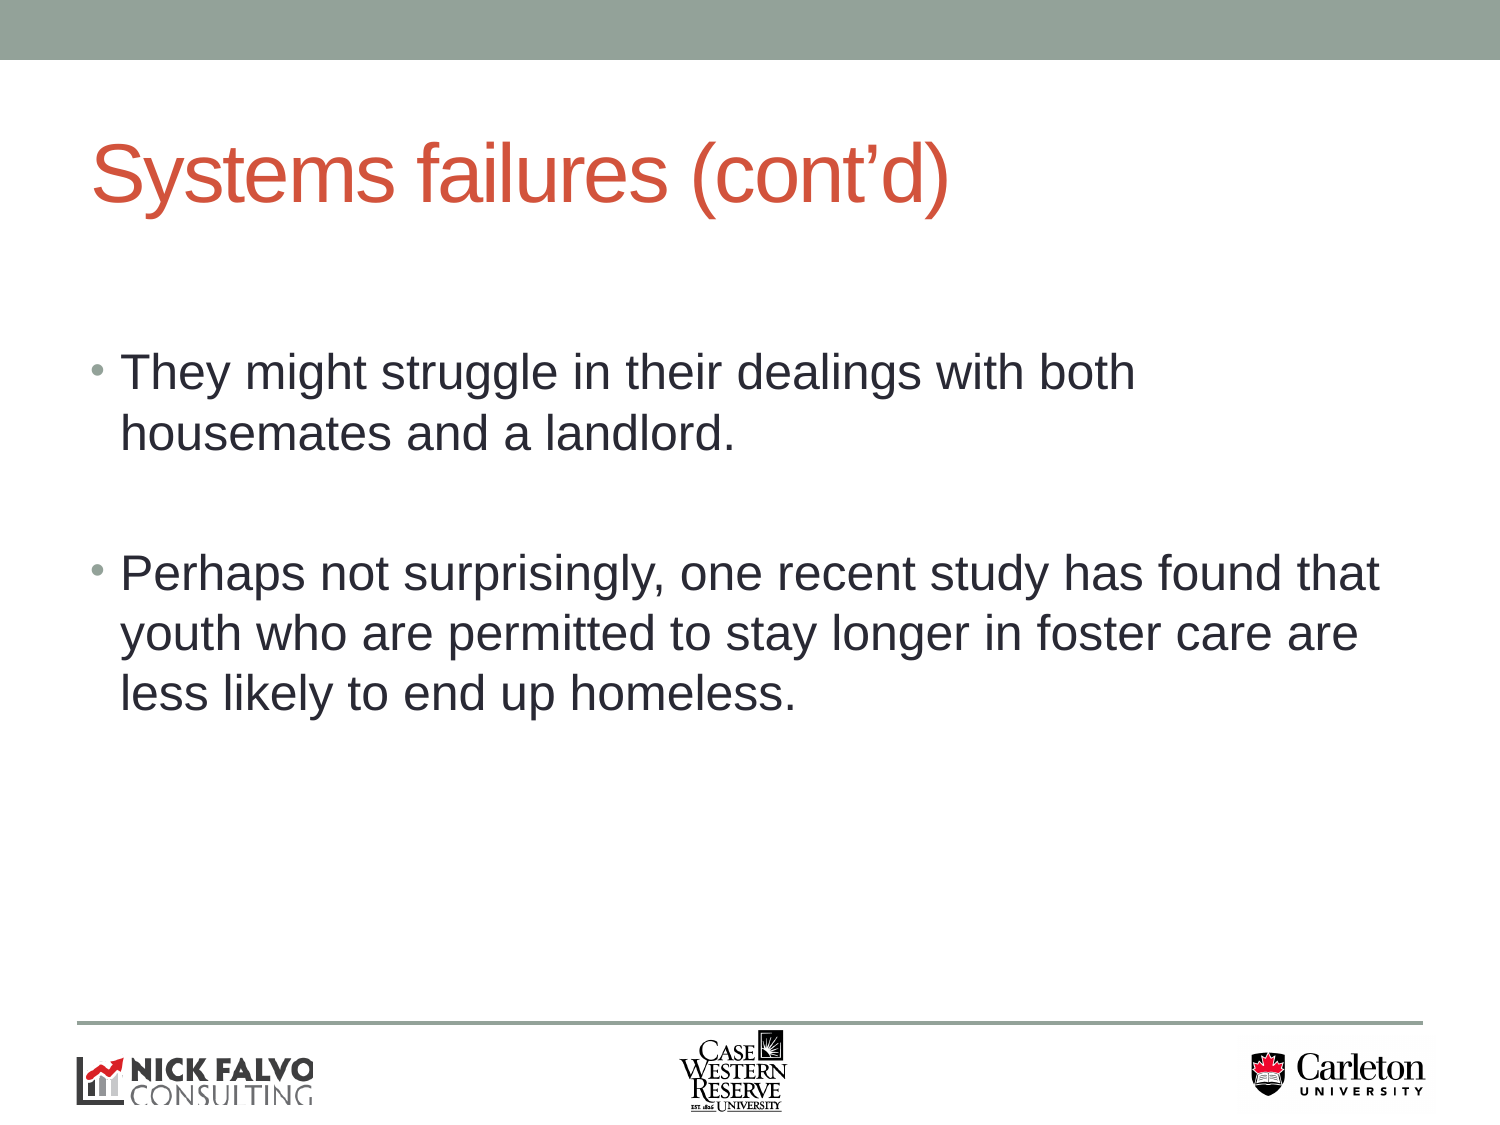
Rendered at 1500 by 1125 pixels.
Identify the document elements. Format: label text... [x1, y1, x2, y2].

title Systems failures (cont’d) [75, 87, 1425, 250]
list They might struggle in their dealings with both housemates and a landlord. Perhaps not surprisingly, one recent study has found that youth who are permitted to stay longer in foster care are less likely to end up homeless. [75, 262, 1425, 988]
picture [679, 1030, 793, 1120]
picture [1237, 1035, 1436, 1114]
